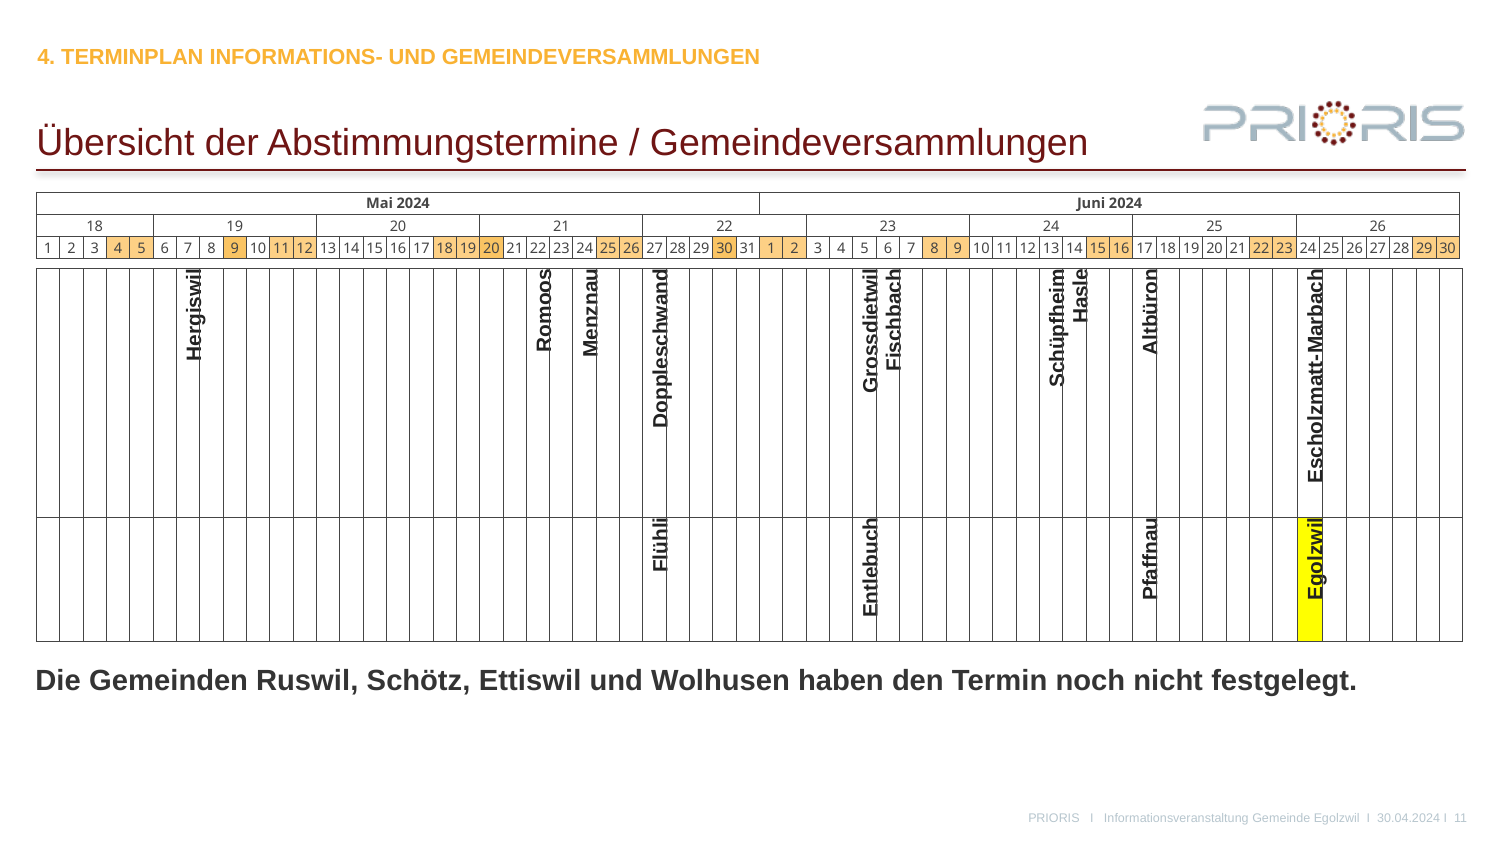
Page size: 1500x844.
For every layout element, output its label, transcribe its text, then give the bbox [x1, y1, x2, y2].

table_header Hasle [1063, 269, 1086, 517]
table_cell 6 [154, 237, 176, 258]
table_cell [1417, 518, 1439, 641]
table_cell 23 [807, 215, 969, 236]
table_cell 18 [37, 215, 153, 236]
table_cell 14 [340, 237, 363, 258]
table_cell [1347, 518, 1369, 641]
table_cell [457, 518, 479, 641]
table_cell [1110, 518, 1132, 641]
picture [1193, 87, 1479, 148]
table_cell 30 [1437, 237, 1459, 258]
table_header [1017, 269, 1039, 517]
table_cell [1323, 518, 1346, 641]
table_cell [993, 518, 1016, 641]
table_cell 15 [364, 237, 386, 258]
table_cell [573, 518, 596, 641]
table_header [387, 269, 409, 517]
table_cell [247, 518, 269, 641]
table_cell 10 [247, 237, 269, 258]
table_cell 26 [620, 237, 642, 258]
table_cell [84, 518, 106, 641]
table_cell [620, 518, 642, 641]
table_cell [387, 518, 409, 641]
table_cell 18 [1157, 237, 1179, 258]
table_cell 14 [1063, 237, 1086, 258]
table_cell 24 [573, 237, 596, 258]
table_cell [107, 518, 129, 641]
table_header Juni 2024 [760, 193, 1459, 214]
table_header [317, 269, 339, 517]
table_header Schüpfheim [1040, 269, 1062, 517]
table_cell 11 [270, 237, 293, 258]
table_header [597, 269, 619, 517]
table_cell [713, 518, 736, 641]
table_header [947, 269, 969, 517]
table_cell [37, 518, 59, 641]
table_header Fischbach [877, 269, 899, 517]
table_cell 24 [970, 215, 1132, 236]
table_cell 24 [1297, 237, 1319, 258]
table_cell 20 [317, 215, 479, 236]
table_cell [550, 518, 572, 641]
table_header [1393, 269, 1416, 517]
table_cell [317, 518, 339, 641]
table_header [224, 269, 246, 517]
table_header [364, 269, 386, 517]
table_cell [224, 518, 246, 641]
table_cell 3 [84, 237, 106, 258]
table_cell 13 [1040, 237, 1062, 258]
table_cell [434, 518, 456, 641]
table_cell [504, 518, 526, 641]
table_header [620, 269, 642, 517]
table_header [37, 269, 59, 517]
table_cell [597, 518, 619, 641]
table_header [923, 269, 946, 517]
table_header [1273, 269, 1297, 517]
table_cell 15 [1087, 237, 1109, 258]
table_header [107, 269, 129, 517]
table_cell [1370, 518, 1392, 641]
table_cell 23 [550, 237, 572, 258]
table_cell Egolzwil [1298, 518, 1322, 641]
table_cell 12 [1017, 237, 1039, 258]
table_header [667, 269, 689, 517]
table_cell 1 [760, 237, 782, 258]
table_header [1370, 269, 1392, 517]
table_header [480, 269, 503, 517]
table_header [807, 269, 829, 517]
table_header [1417, 269, 1439, 517]
table_header [200, 269, 223, 517]
table_cell [807, 518, 829, 641]
table_cell 7 [900, 237, 922, 258]
table_cell 7 [177, 237, 199, 258]
table_cell [294, 518, 316, 641]
table_cell 31 [737, 237, 759, 258]
table_header [434, 269, 456, 517]
table_cell 8 [200, 237, 223, 258]
table_cell [340, 518, 363, 641]
table_cell Entlebuch [853, 518, 876, 641]
table_header [760, 269, 782, 517]
table_header [970, 269, 992, 517]
table_cell Flühli [643, 518, 666, 641]
table_cell 21 [504, 237, 526, 258]
table_cell 5 [853, 237, 876, 258]
table_cell Pfaffnau [1133, 518, 1156, 641]
table_cell [923, 518, 946, 641]
table_cell 21 [1227, 237, 1249, 258]
table_cell 27 [643, 237, 666, 258]
list 4. Terminplan Informations- und Gemeindeversammlungen [37, 44, 1140, 73]
table_cell [877, 518, 899, 641]
table_cell [1250, 518, 1272, 641]
table_header [130, 269, 153, 517]
table_cell 18 [434, 237, 456, 258]
table_cell [970, 518, 992, 641]
table_cell 30 [713, 237, 736, 258]
table_cell 26 [1343, 237, 1366, 258]
table_header Altbüron [1133, 269, 1156, 517]
table_cell [410, 518, 433, 641]
table_cell 25 [1320, 237, 1342, 258]
table_header [900, 269, 922, 517]
table_header [1110, 269, 1132, 517]
table_header [1250, 269, 1272, 517]
table_header [60, 269, 83, 517]
table_header [457, 269, 479, 517]
table_header [154, 269, 176, 517]
table_cell [1273, 518, 1297, 641]
table_cell 3 [807, 237, 829, 258]
table_cell 8 [923, 237, 946, 258]
table_cell [900, 518, 922, 641]
table_header [1227, 269, 1249, 517]
table_header Mai 2024 [37, 193, 759, 214]
table_header Menznau [573, 269, 596, 517]
table_header [1087, 269, 1109, 517]
table_cell [1063, 518, 1086, 641]
table_cell [1227, 518, 1249, 641]
table_cell [830, 518, 852, 641]
table_header [737, 269, 759, 517]
title Übersicht der Abstimmungstermine / Gemeindeversammlungen [36, 86, 1131, 170]
table_cell 16 [387, 237, 409, 258]
table_header [690, 269, 712, 517]
table_cell 11 [993, 237, 1016, 258]
list Die Gemeinden Ruswil, Schötz, Ettiswil und Wolhusen haben den Termin noch nicht festgelegt. [35, 656, 1464, 789]
table_cell 1 [37, 237, 59, 258]
table_cell 22 [1250, 237, 1272, 258]
table_cell [270, 518, 293, 641]
table_cell 28 [667, 237, 689, 258]
table_cell [1393, 518, 1416, 641]
table_cell [1017, 518, 1039, 641]
table_header [270, 269, 293, 517]
table_cell [130, 518, 153, 641]
table_cell [1040, 518, 1062, 641]
table_cell [527, 518, 549, 641]
table_cell 16 [1110, 237, 1132, 258]
table_cell 29 [690, 237, 712, 258]
table_header [830, 269, 852, 517]
table_cell [690, 518, 712, 641]
table_header [504, 269, 526, 517]
table_cell [480, 518, 503, 641]
table_header [410, 269, 433, 517]
table_header [1157, 269, 1179, 517]
table_cell 17 [410, 237, 433, 258]
table_header [713, 269, 736, 517]
table_cell 27 [1367, 237, 1389, 258]
table_cell 4 [107, 237, 129, 258]
table_cell 13 [317, 237, 339, 258]
table_header [1440, 269, 1462, 517]
table_header Romoos [527, 269, 549, 517]
table_cell 9 [947, 237, 969, 258]
table_header [1203, 269, 1226, 517]
table_cell 22 [527, 237, 549, 258]
table_cell 9 [224, 237, 246, 258]
table_cell 2 [783, 237, 806, 258]
table_cell [947, 518, 969, 641]
table_cell 19 [1180, 237, 1202, 258]
table_cell 22 [643, 215, 806, 236]
table_cell [1440, 518, 1462, 641]
table_cell 20 [480, 237, 503, 258]
table_header [550, 269, 572, 517]
table_cell 25 [597, 237, 619, 258]
table_cell [154, 518, 176, 641]
table_header Grossdietwil [853, 269, 876, 517]
table_cell [60, 518, 83, 641]
table_header Hergiswil [177, 269, 199, 517]
table_cell 29 [1413, 237, 1436, 258]
table_cell [667, 518, 689, 641]
table_cell [1180, 518, 1202, 641]
table_header [84, 269, 106, 517]
table_cell [1203, 518, 1226, 641]
table_cell [1087, 518, 1109, 641]
table_header [1323, 269, 1346, 517]
table_cell 5 [130, 237, 153, 258]
table_header [340, 269, 363, 517]
table_cell 26 [1297, 215, 1459, 236]
table_cell [760, 518, 782, 641]
table_header [1180, 269, 1202, 517]
table_header [993, 269, 1016, 517]
table_header Escholzmatt-Marbach [1298, 269, 1322, 517]
table_header [294, 269, 316, 517]
table_cell 4 [830, 237, 852, 258]
table_cell 21 [480, 215, 642, 236]
table_cell 20 [1203, 237, 1226, 258]
table_cell 17 [1133, 237, 1156, 258]
table_cell 2 [60, 237, 83, 258]
table_cell 28 [1390, 237, 1412, 258]
table_cell [783, 518, 806, 641]
table_header [1347, 269, 1369, 517]
table_cell 19 [154, 215, 316, 236]
table_cell [1157, 518, 1179, 641]
table_header [247, 269, 269, 517]
table_cell 6 [877, 237, 899, 258]
table_cell [177, 518, 199, 641]
table_cell [200, 518, 223, 641]
table_header [783, 269, 806, 517]
table_cell 19 [457, 237, 479, 258]
table_cell 25 [1133, 215, 1296, 236]
table_cell 23 [1273, 237, 1296, 258]
table_cell 10 [970, 237, 992, 258]
table_header Doppleschwand [643, 269, 666, 517]
table_cell 12 [294, 237, 316, 258]
table_cell [737, 518, 759, 641]
table_cell [364, 518, 386, 641]
